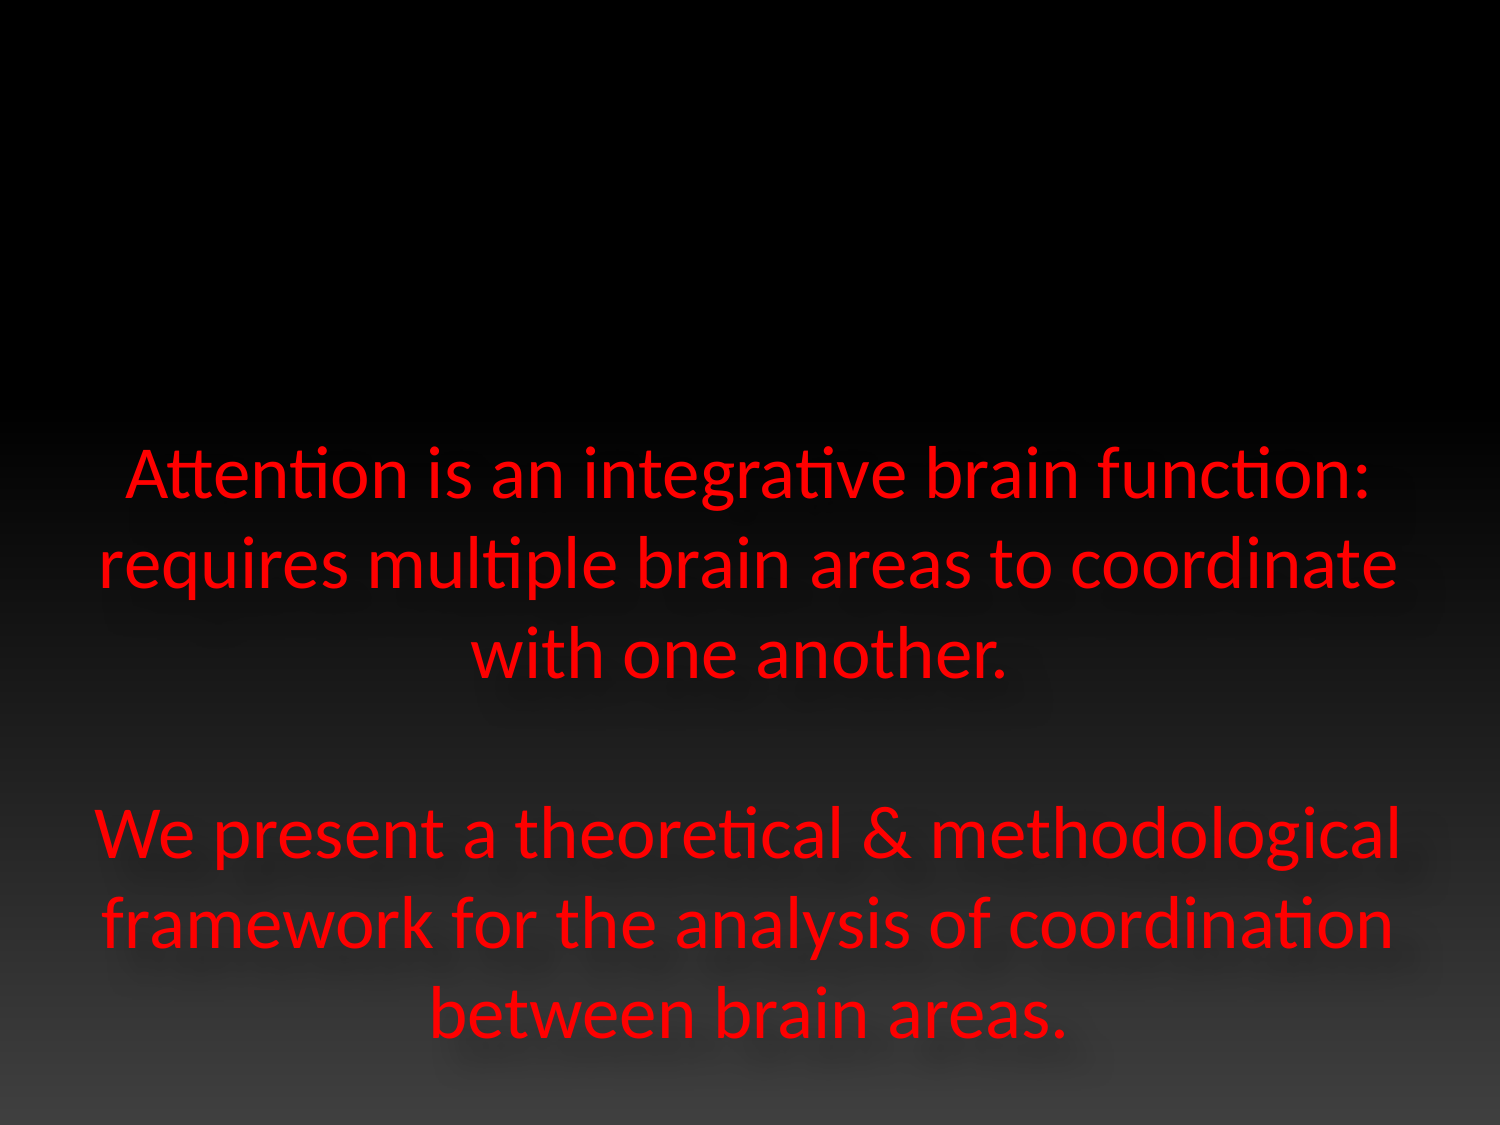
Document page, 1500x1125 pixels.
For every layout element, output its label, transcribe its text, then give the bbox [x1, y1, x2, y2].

text_box Attention is an integrative brain function: requires multiple brain areas to coordinate with one another. We present a theoretical & methodological framework for the analysis of coordination between brain areas. [48, 416, 1450, 1062]
